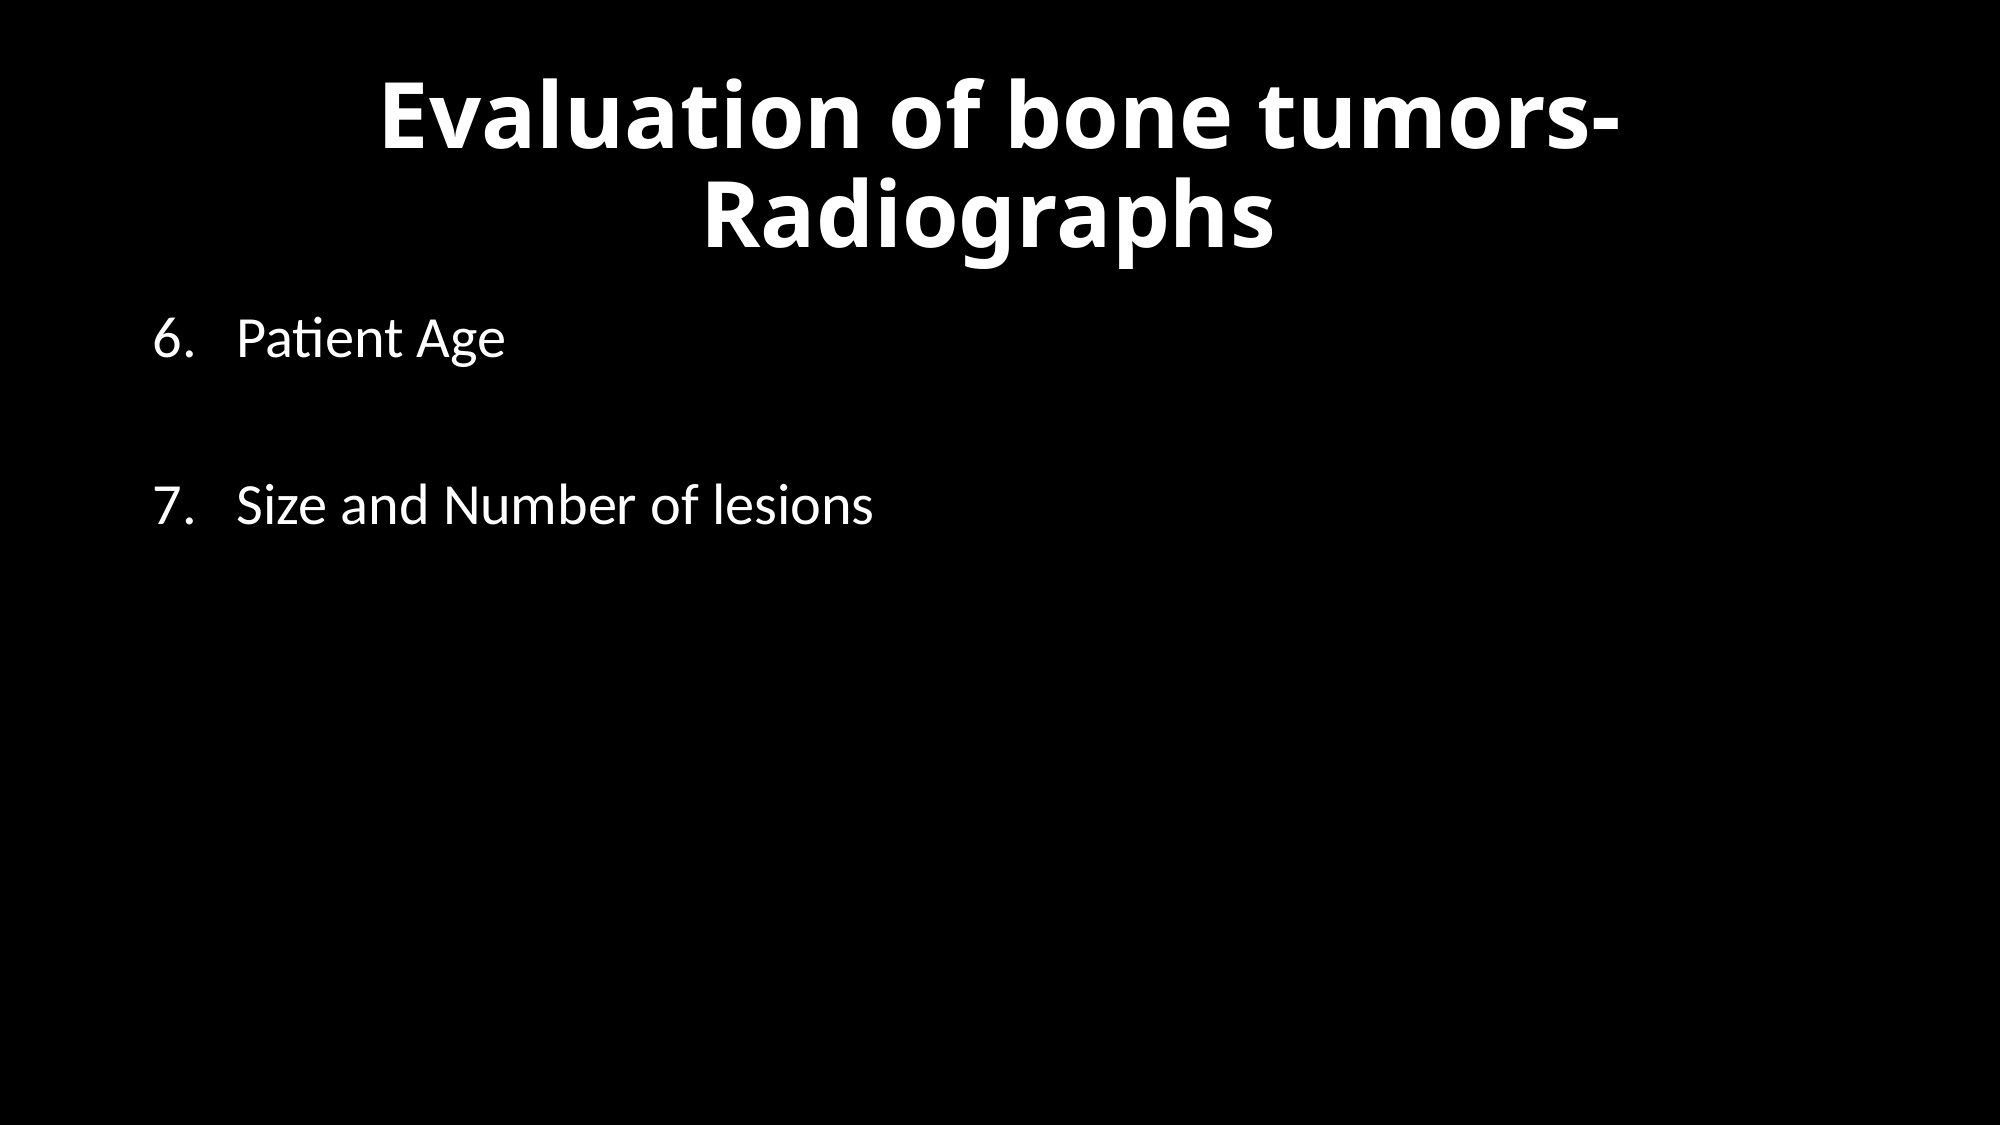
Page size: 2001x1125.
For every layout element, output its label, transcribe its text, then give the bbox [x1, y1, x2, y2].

title Evaluation of bone tumors- Radiographs [137, 59, 1863, 278]
list Patient Age Size and Number of lesions [137, 299, 1863, 1014]
